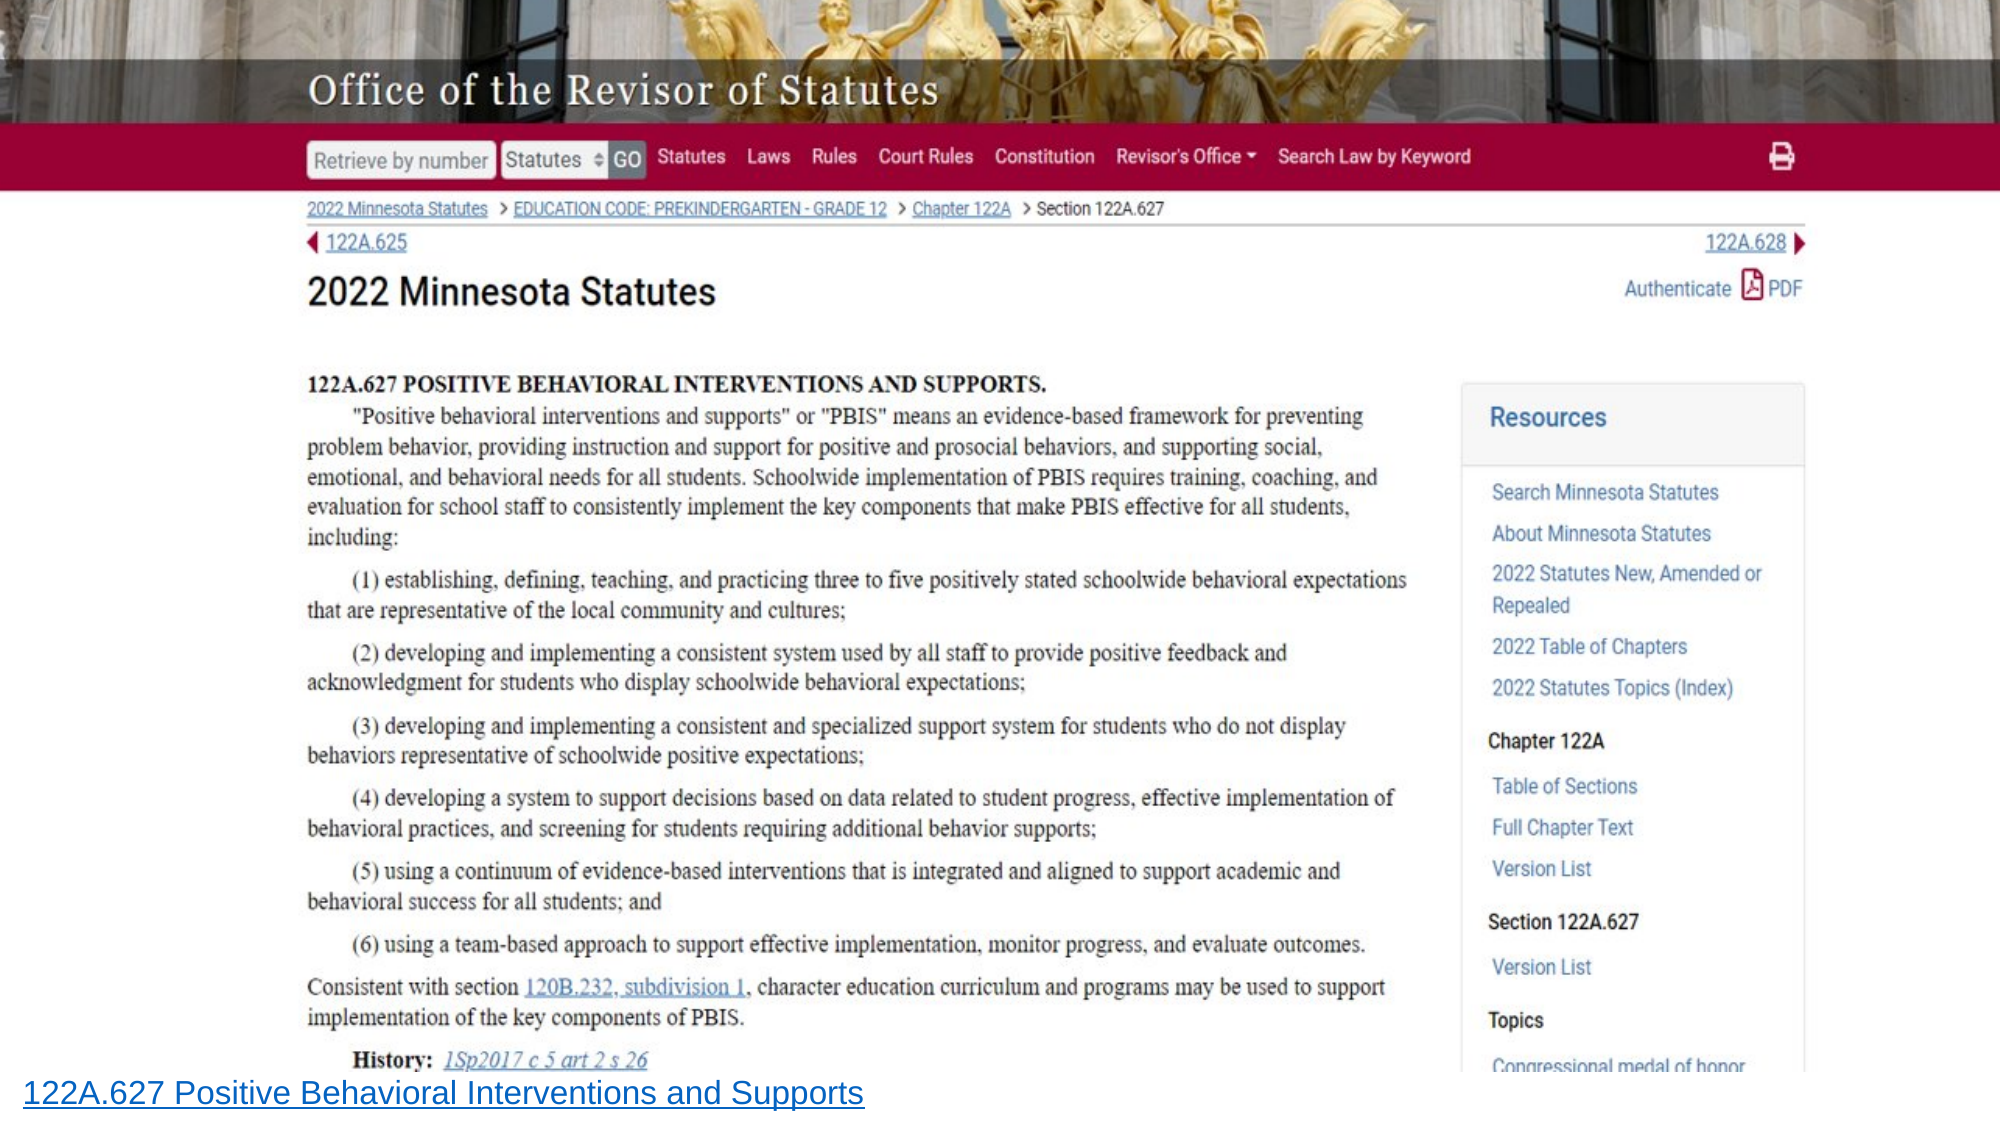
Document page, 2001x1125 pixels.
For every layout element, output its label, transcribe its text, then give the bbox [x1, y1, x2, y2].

text_box 122A.627 Positive Behavioral Interventions and Supports [7, 1081, 910, 1119]
picture [0, 0, 2000, 1073]
